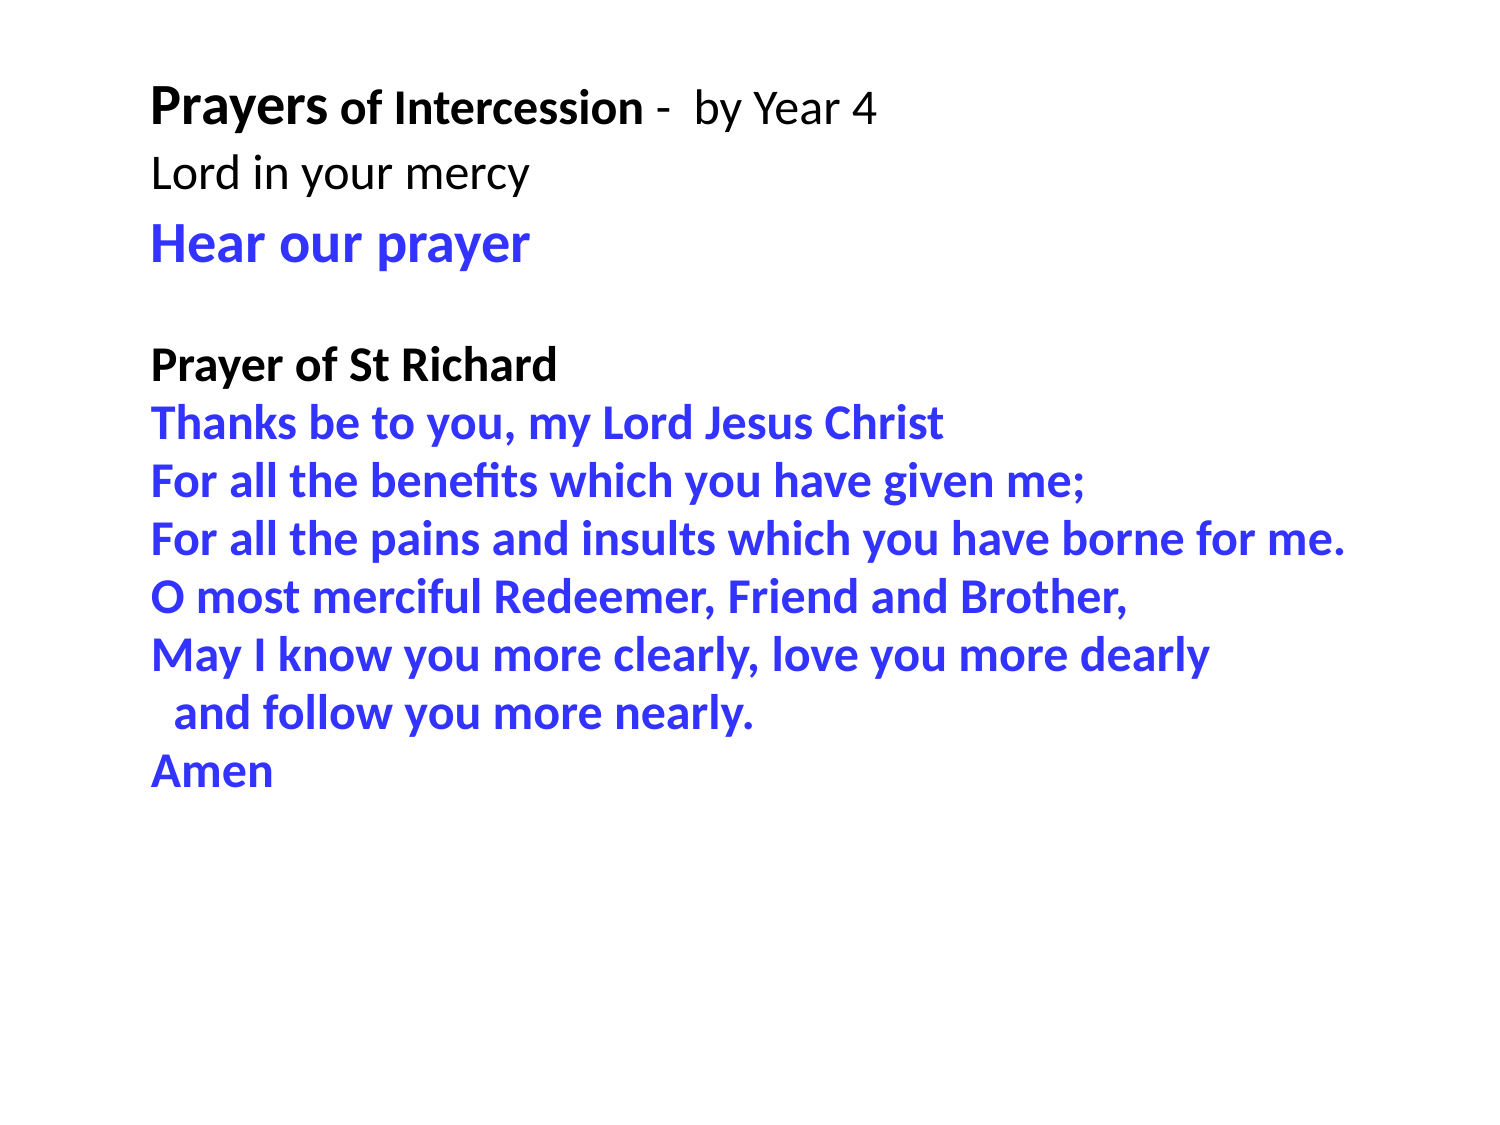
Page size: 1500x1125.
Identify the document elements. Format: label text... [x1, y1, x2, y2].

list Prayers of Intercession - by Year 4 Lord in your mercy Hear our prayer Prayer of St Richard Thanks be to you, my Lord Jesus Christ For all the benefits which you have given me; For all the pains and insults which you have borne for me. O most merciful Redeemer, Friend and Brother, May I know you more clearly, love you more dearly and follow you more nearly. Amen [135, 66, 1427, 1071]
